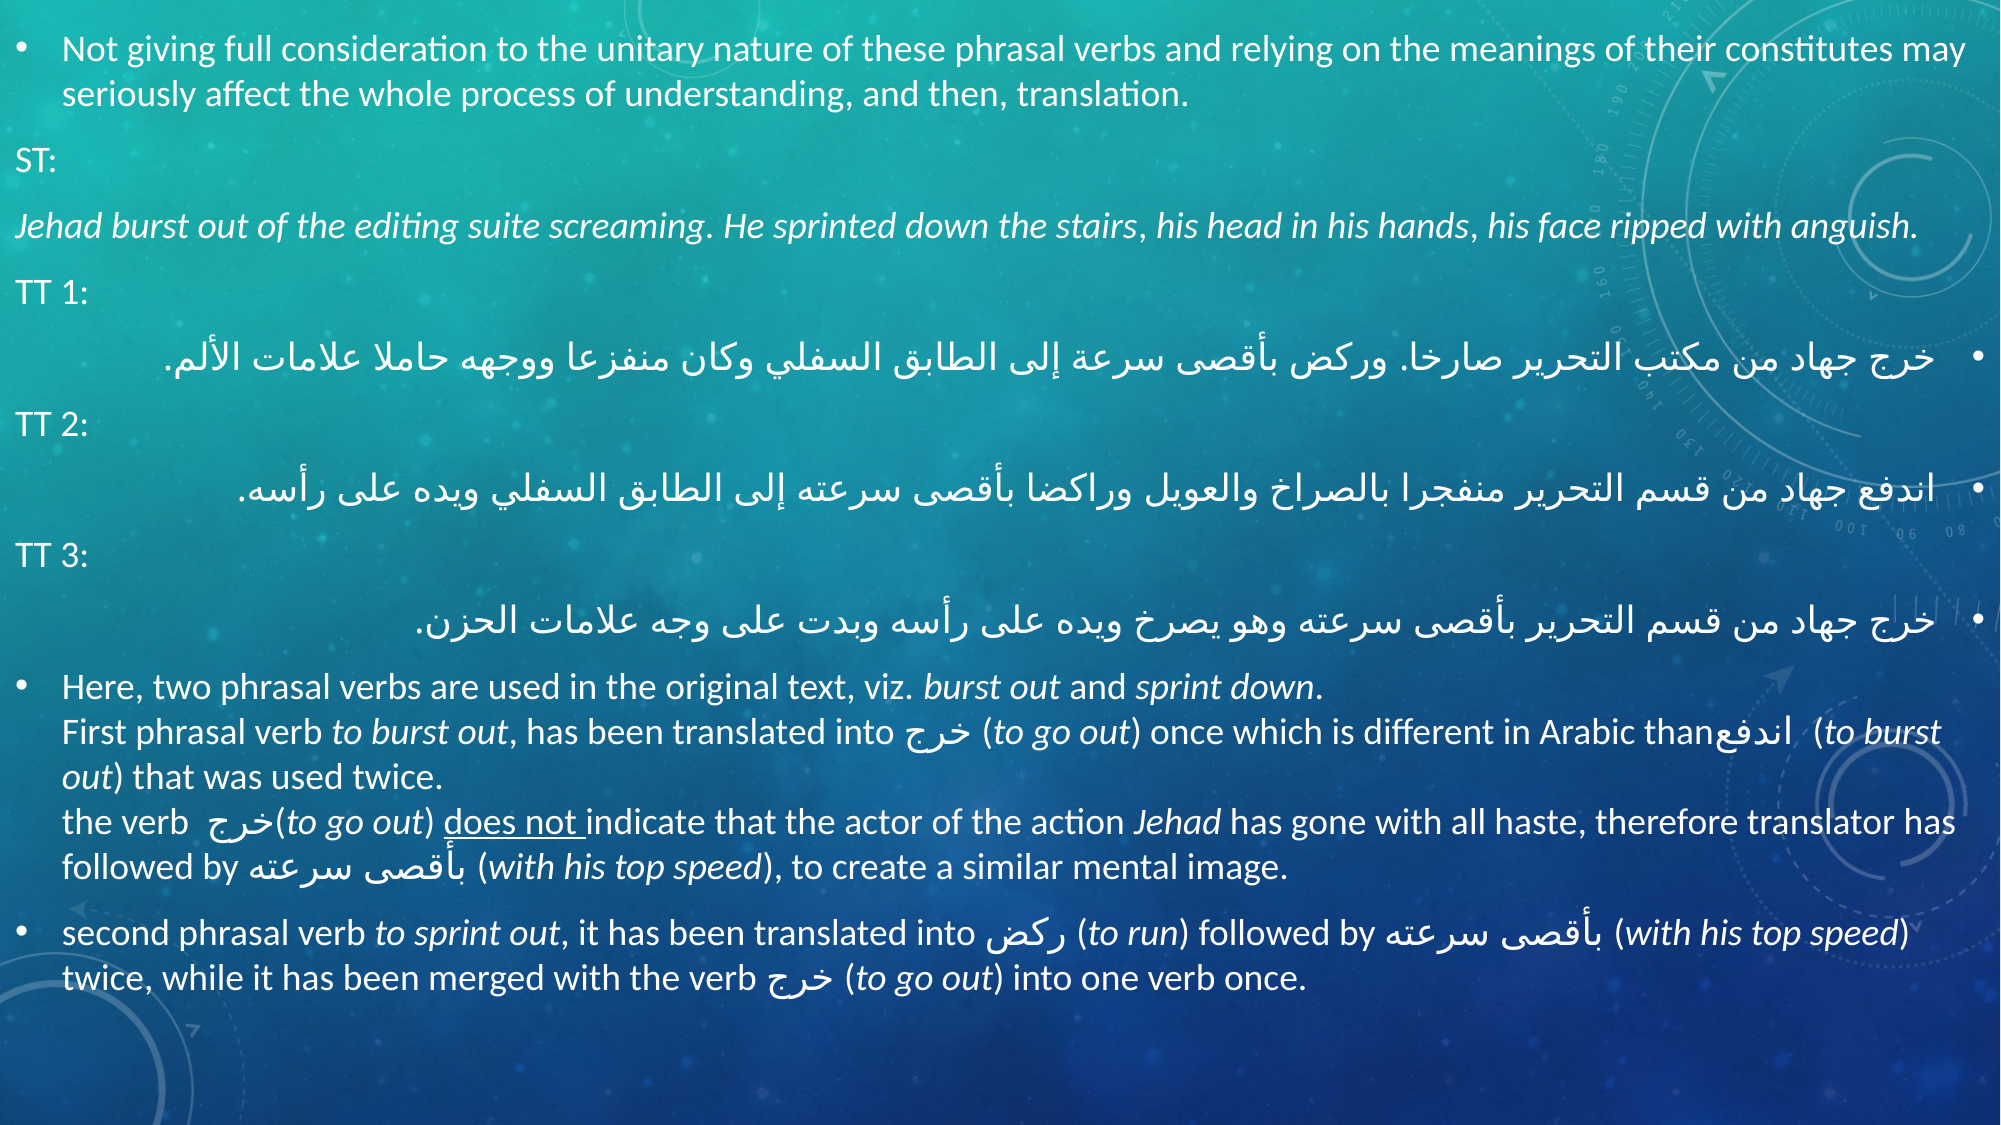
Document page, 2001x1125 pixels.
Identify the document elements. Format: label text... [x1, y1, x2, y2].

list Not giving full consideration to the unitary nature of these phrasal verbs and relying on the meanings of their constitutes may seriously affect the whole process of understanding, and then, translation. ST: Jehad burst out of the editing suite screaming. He sprinted down the stairs, his head in his hands, his face ripped with anguish. TT 1: خرج جهاد من مكتب التحرير صارخا. وركض بأقصى سرعة إلى الطابق السفلي وكان منفزعا ووجهه حاملا علامات الألم. TT 2: اندفع جهاد من قسم التحرير منفجرا بالصراخ والعويل وراكضا بأقصى سرعته إلى الطابق السفلي ويده على رأسه. TT 3: خرج جهاد من قسم التحرير بأقصى سرعته وهو يصرخ ويده على رأسه وبدت على وجه علامات الحزن. Here, two phrasal verbs are used in the original text, viz. burst out and sprint down. First phrasal verb to burst out, has been translated into خرج (to go out) once which is different in Arabic thanاندفع (to burst out) that was used twice. the verb خرج(to go out) does not indicate that the actor of the action Jehad has gone with all haste, therefore translator has followed by بأقصى سرعته (with his top speed), to create a similar mental image. second phrasal verb to sprint out, it has been translated into ركض (to run) followed by بأقصى سرعته (with his top speed) twice, while it has been merged with the verb خرج (to go out) into one verb once. [0, 0, 2000, 1088]
picture [0, 0, 2001, 1125]
